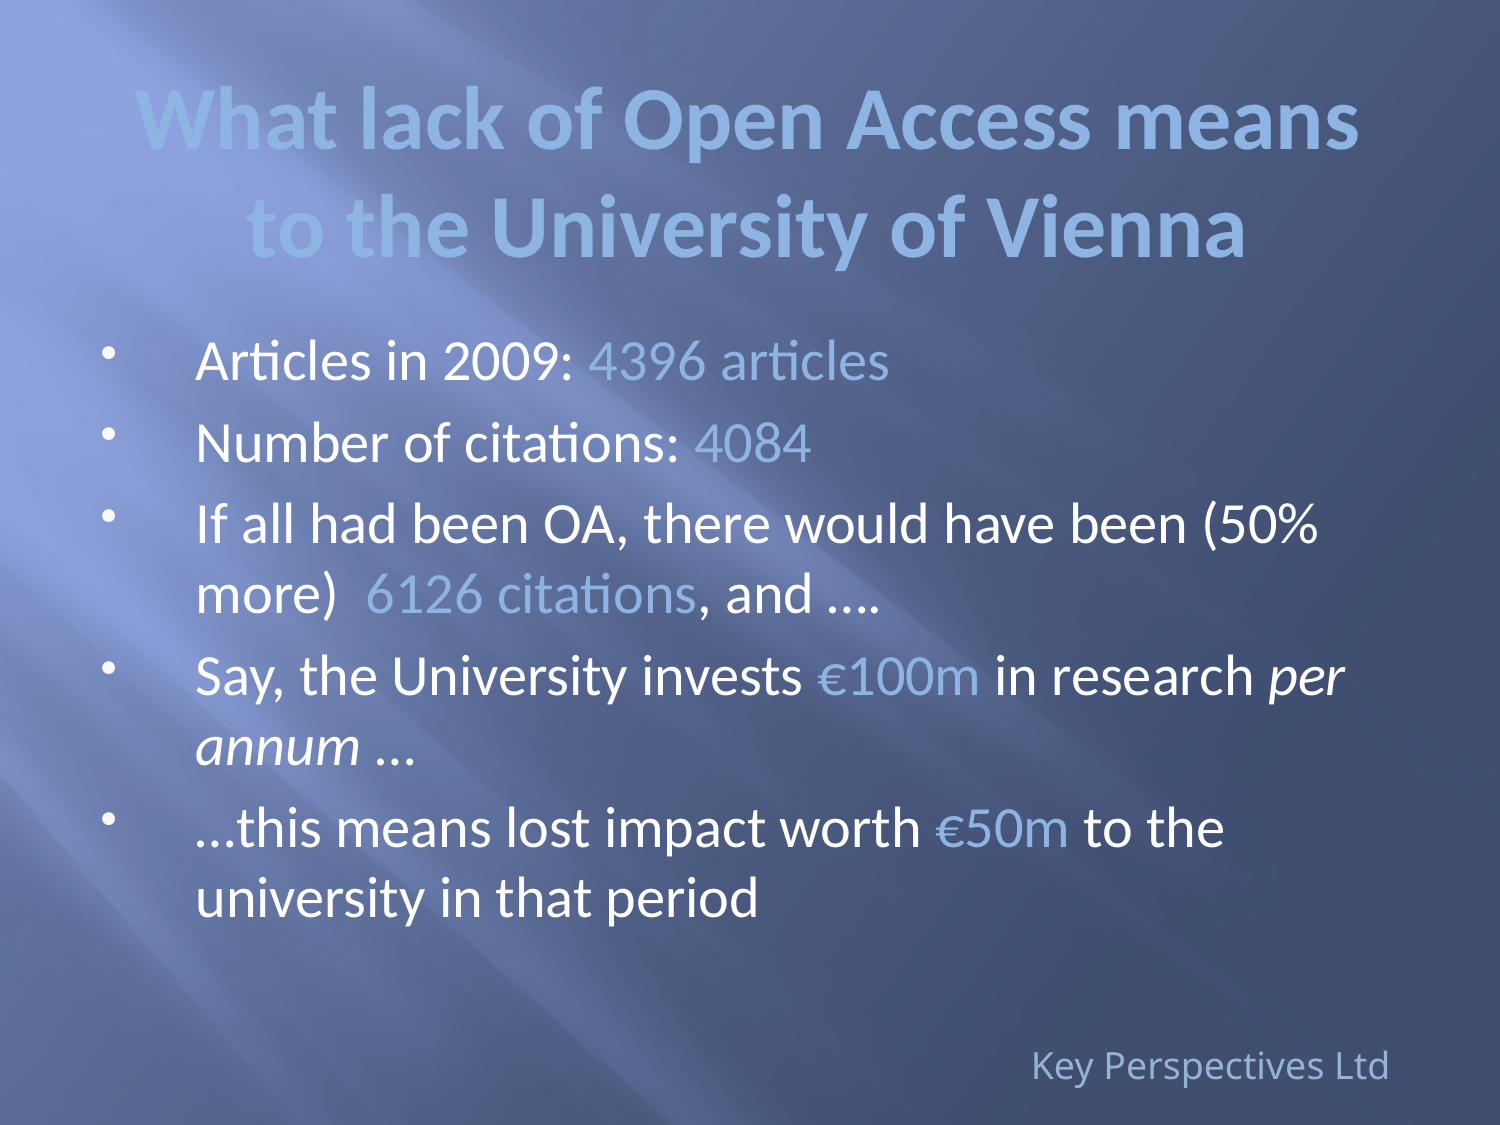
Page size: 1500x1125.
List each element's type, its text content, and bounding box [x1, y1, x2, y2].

title What lack of Open Access means to the University of Vienna [87, 50, 1409, 285]
text_box Key Perspectives Ltd [1016, 1034, 1477, 1095]
list Articles in 2009: 4396 articles Number of citations: 4084 If all had been OA, there would have been (50% more) 6126 citations, and …. Say, the University invests €100m in research per annum … …this means lost impact worth €50m to the university in that period [87, 314, 1447, 1012]
